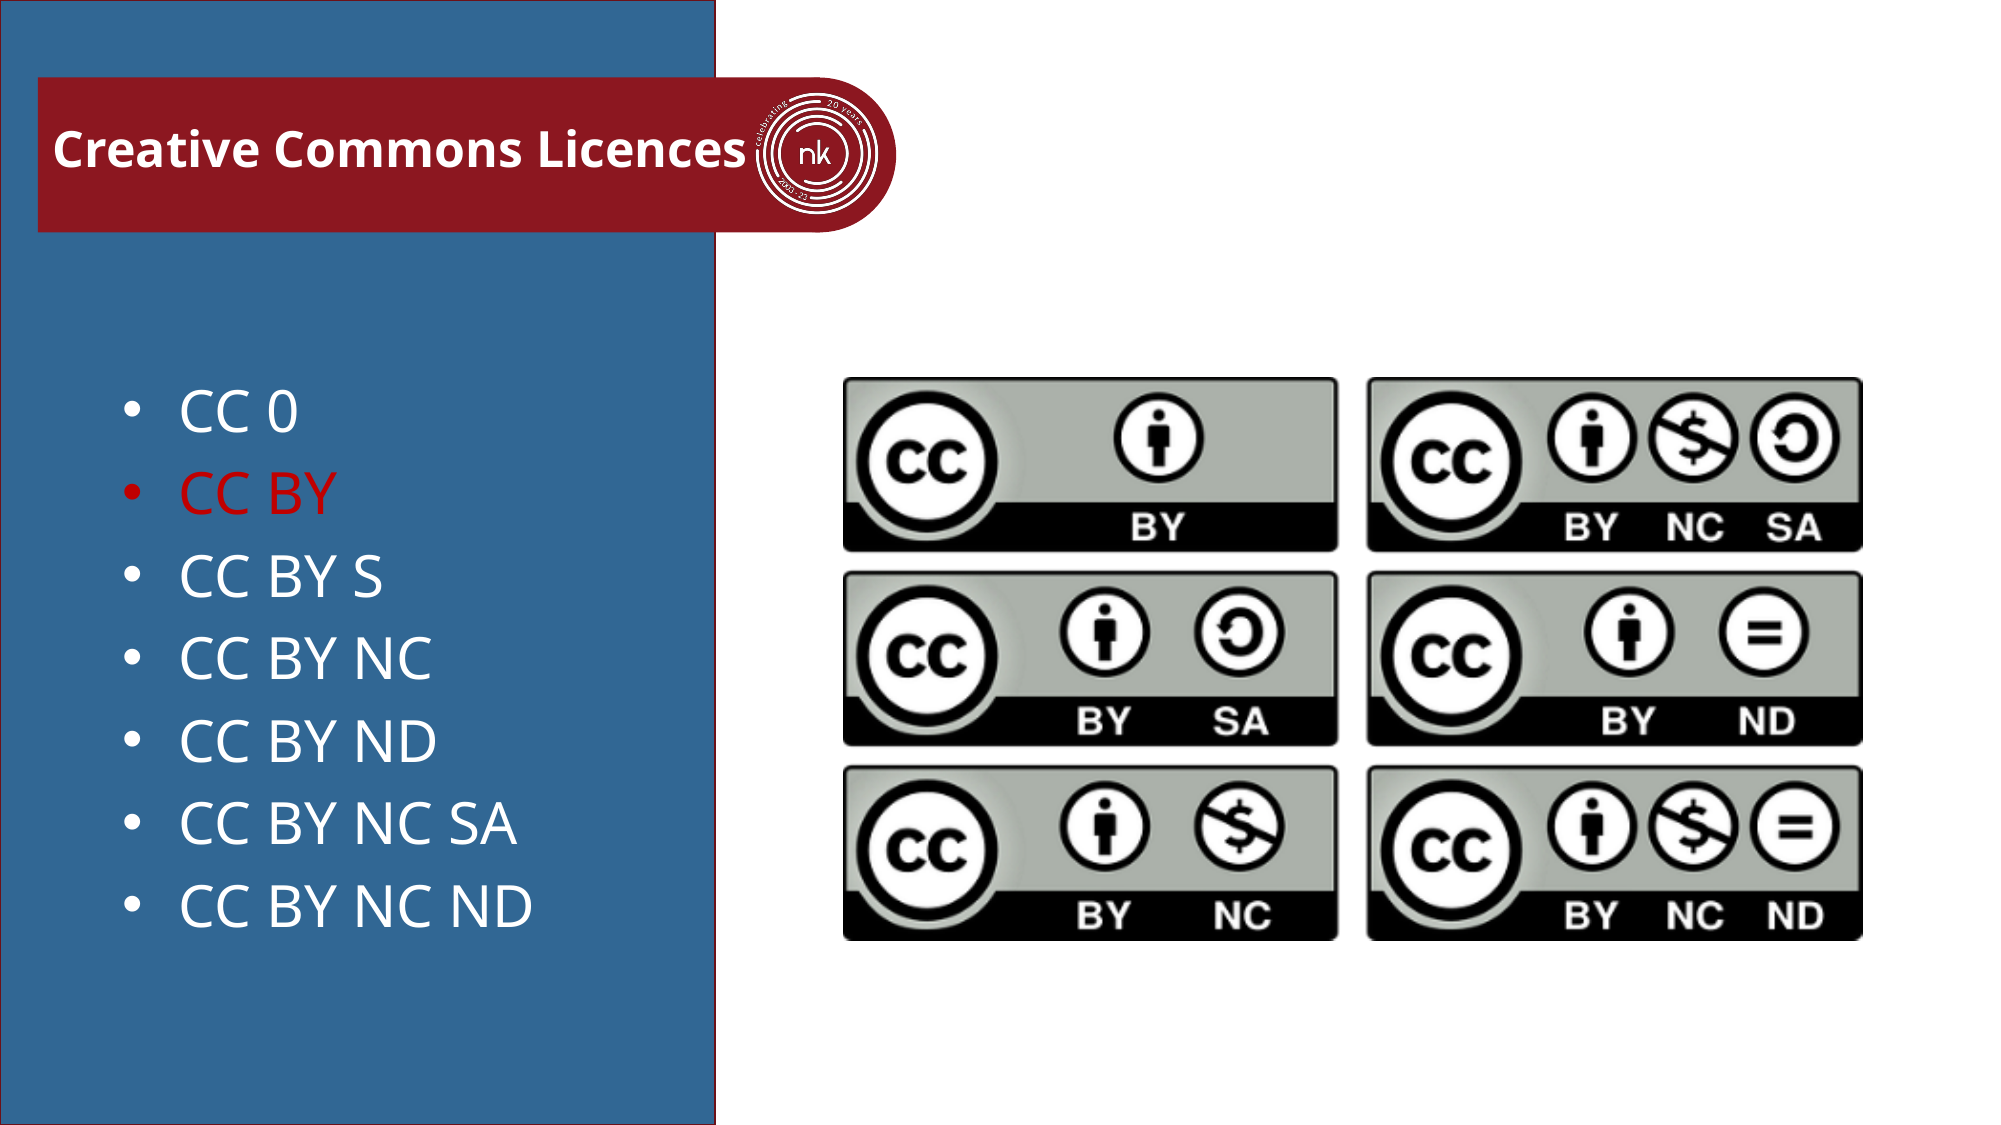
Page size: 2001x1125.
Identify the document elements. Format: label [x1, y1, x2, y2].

text_box [0, 0, 1932, 1125]
